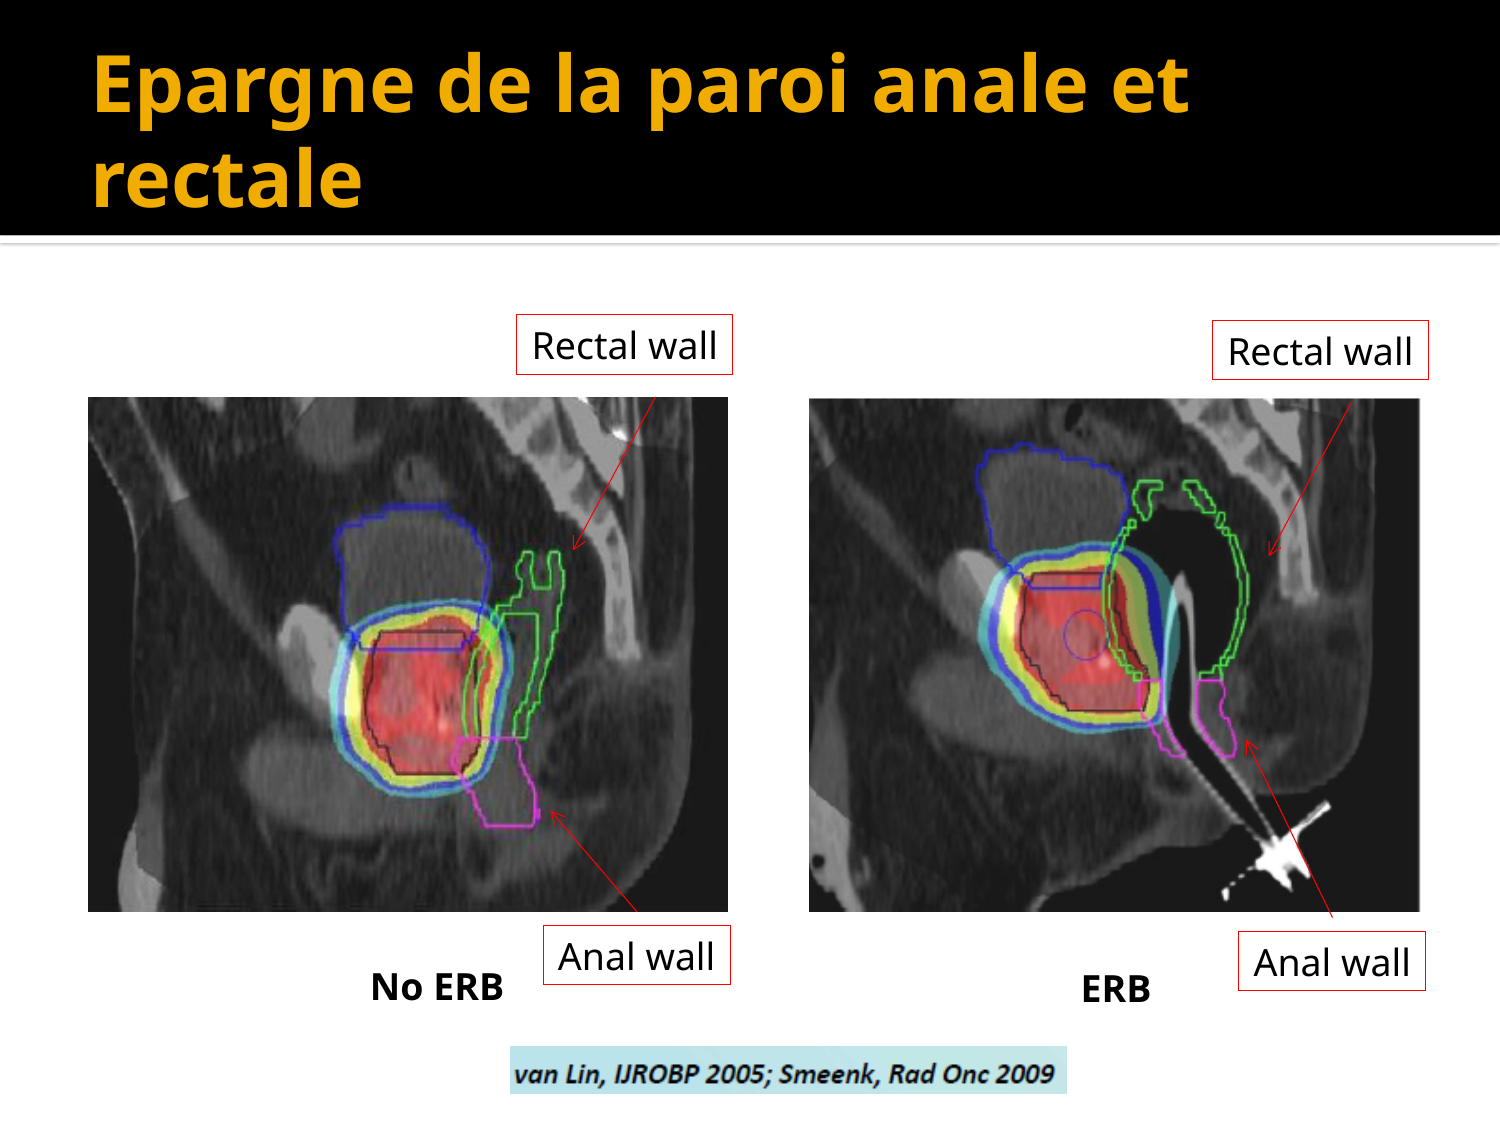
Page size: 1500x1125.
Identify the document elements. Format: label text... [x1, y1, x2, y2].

text_box ERB [1065, 958, 1167, 1018]
title Epargne de la paroi anale et rectale [75, 25, 1425, 231]
text_box Anal wall [543, 925, 731, 985]
picture [809, 397, 1424, 912]
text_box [1268, 402, 1352, 557]
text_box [572, 397, 656, 551]
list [88, 397, 728, 912]
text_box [1246, 739, 1333, 918]
text_box Rectal wall [1212, 320, 1429, 380]
text_box Rectal wall [516, 314, 733, 375]
text_box No ERB [355, 955, 520, 1016]
text_box Anal wall [1238, 931, 1426, 991]
picture [510, 1046, 1067, 1094]
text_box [550, 810, 637, 912]
